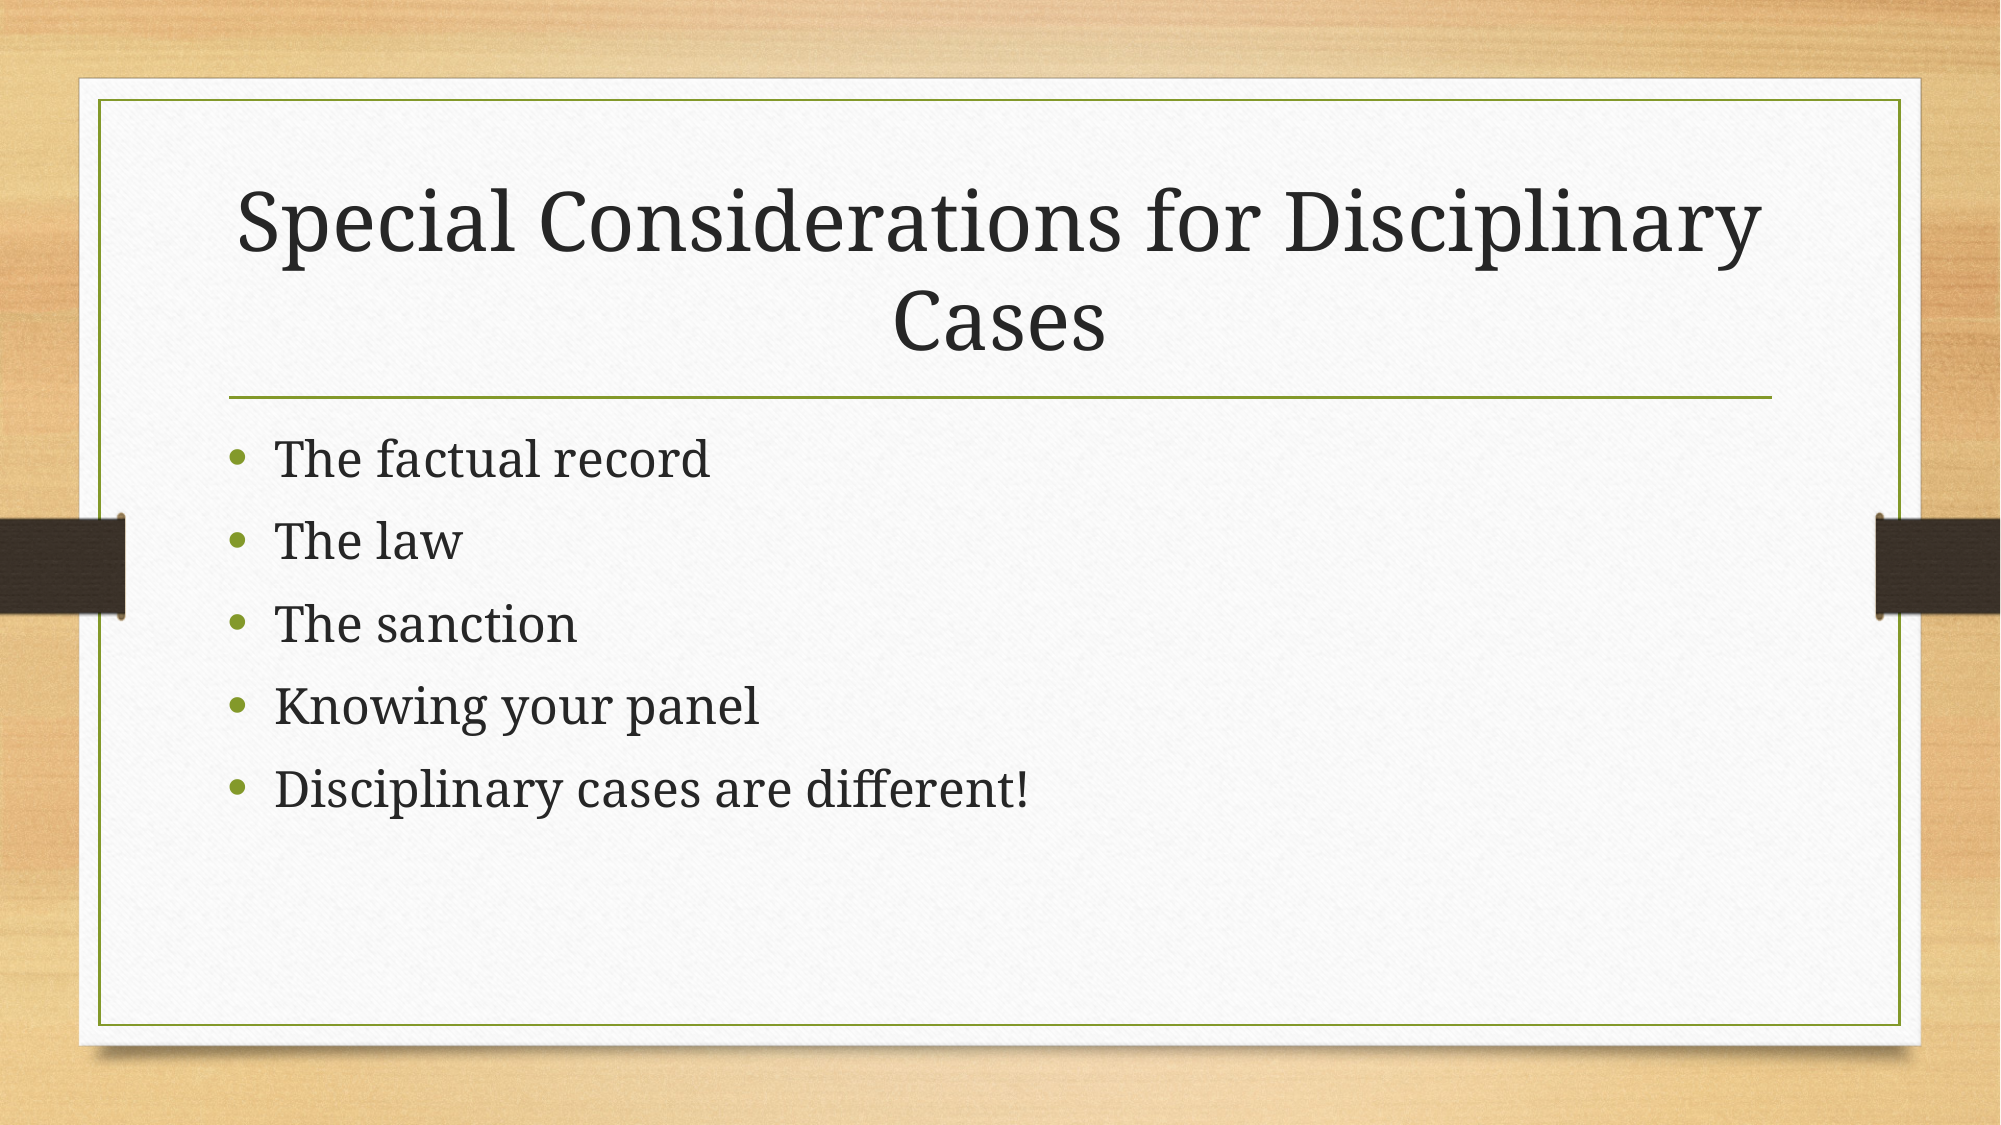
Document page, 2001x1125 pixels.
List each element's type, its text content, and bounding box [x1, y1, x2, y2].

list The factual record The law The sanction Knowing your panel Disciplinary cases are different! [212, 419, 1788, 964]
picture [0, 0, 2001, 1125]
title Special Considerations for Disciplinary Cases [212, 161, 1788, 375]
